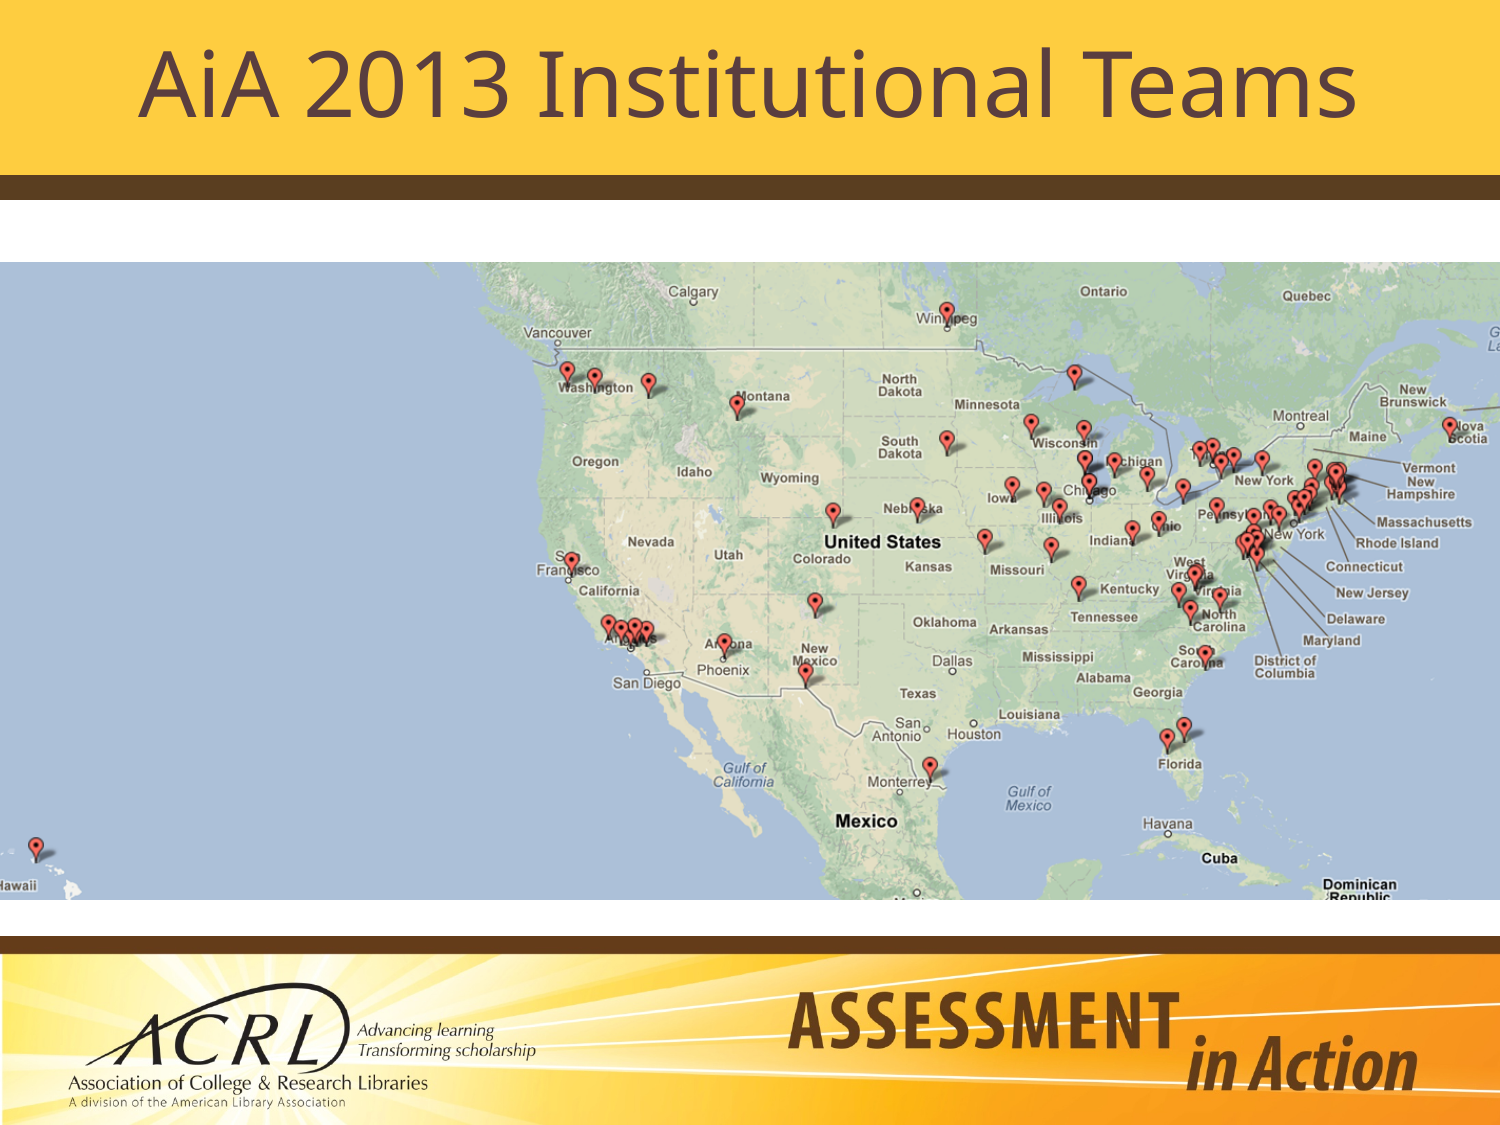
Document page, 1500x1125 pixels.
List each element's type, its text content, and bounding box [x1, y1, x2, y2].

title AiA 2013 Institutional Teams [75, 0, 1425, 175]
picture [0, 262, 1500, 901]
picture [0, 936, 1500, 1125]
